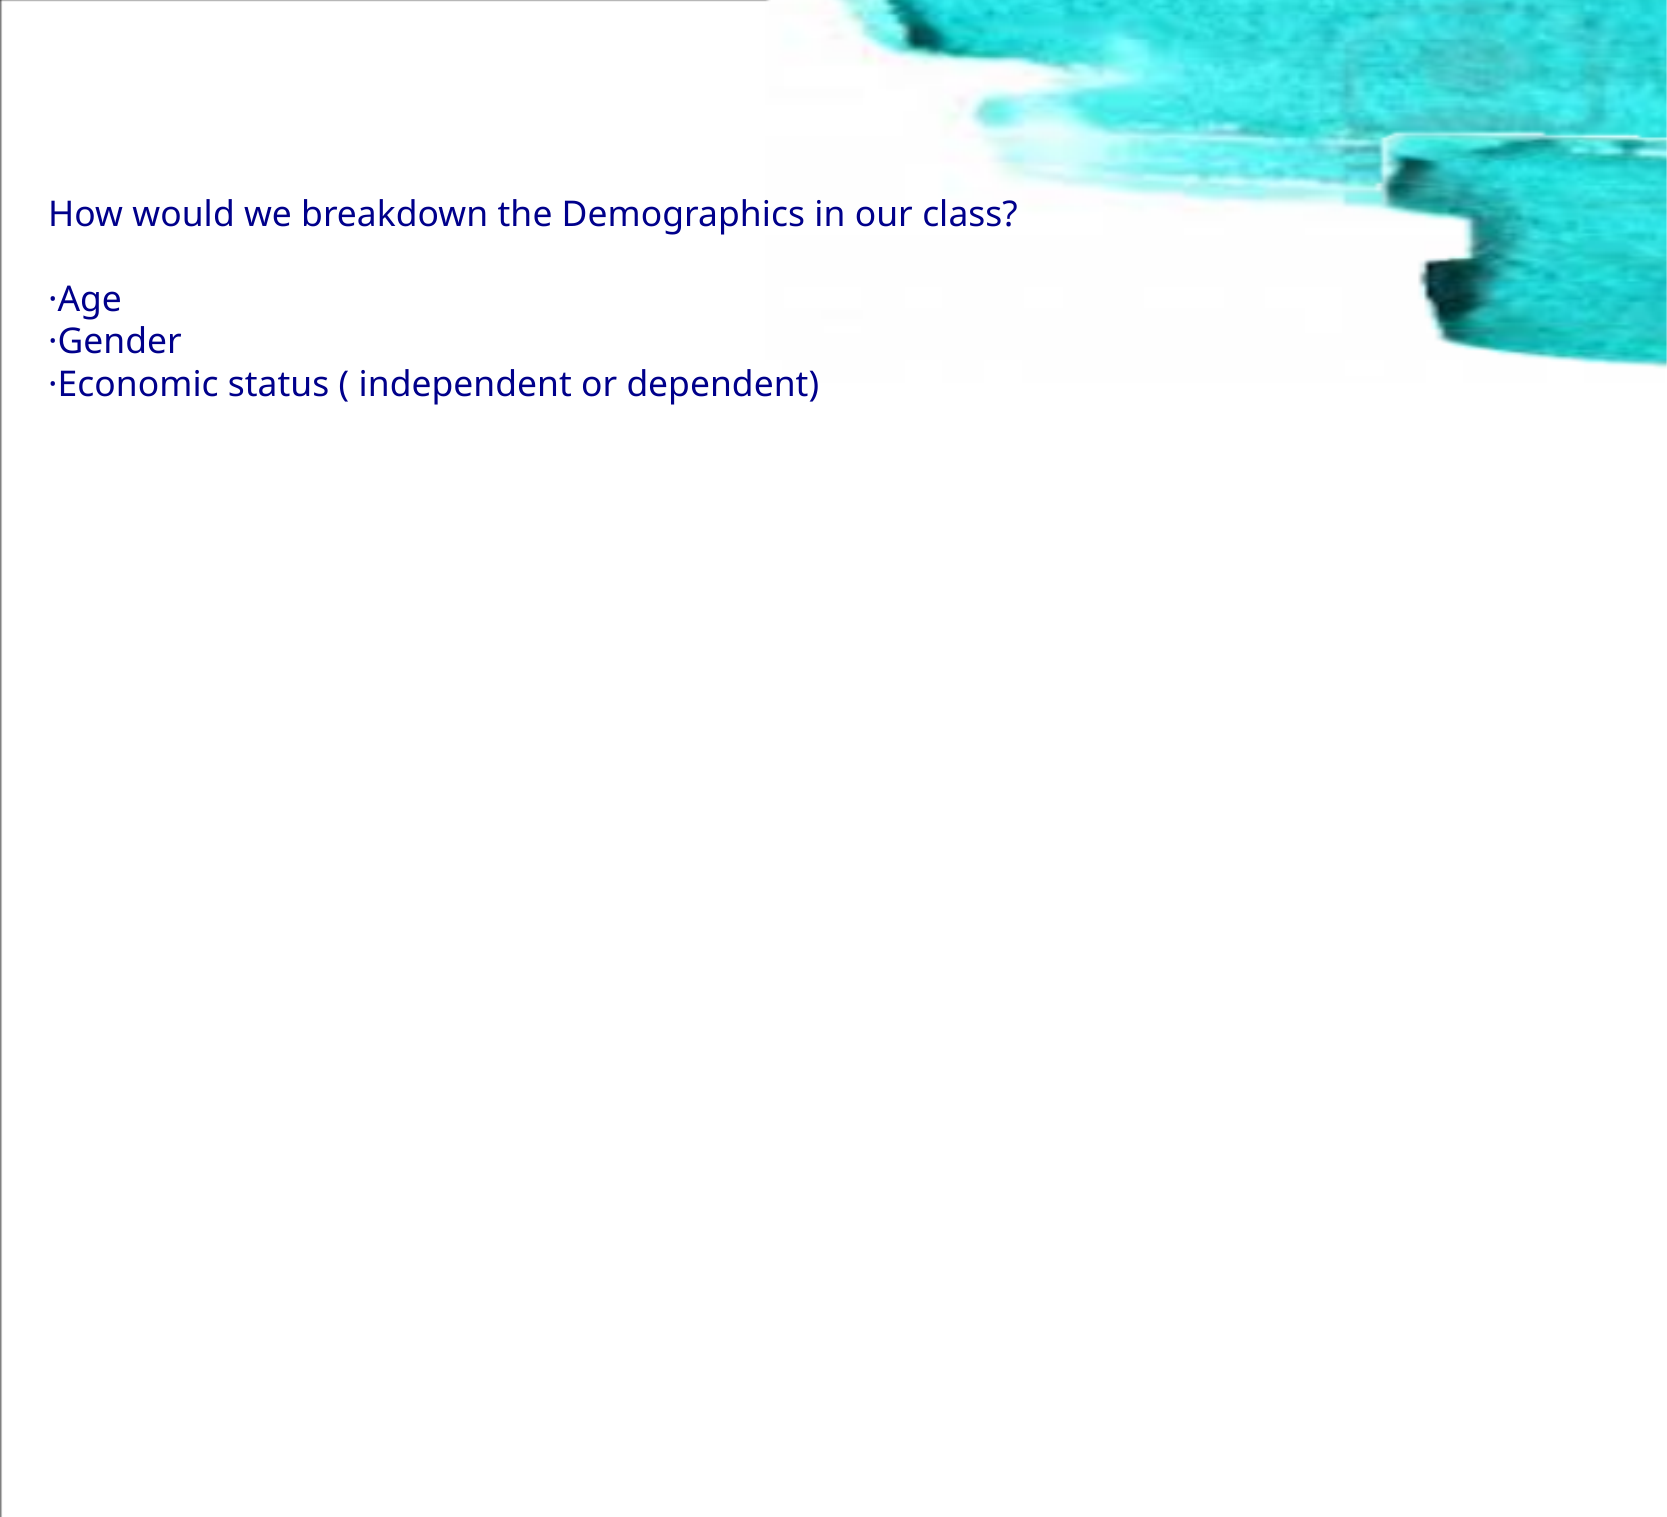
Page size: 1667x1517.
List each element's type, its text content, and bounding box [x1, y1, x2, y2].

text_box How would we breakdown the Demographics in our class? ·Age ·Gender ·Economic status ( independent or dependent) [33, 183, 1467, 454]
picture [0, 0, 1667, 1517]
